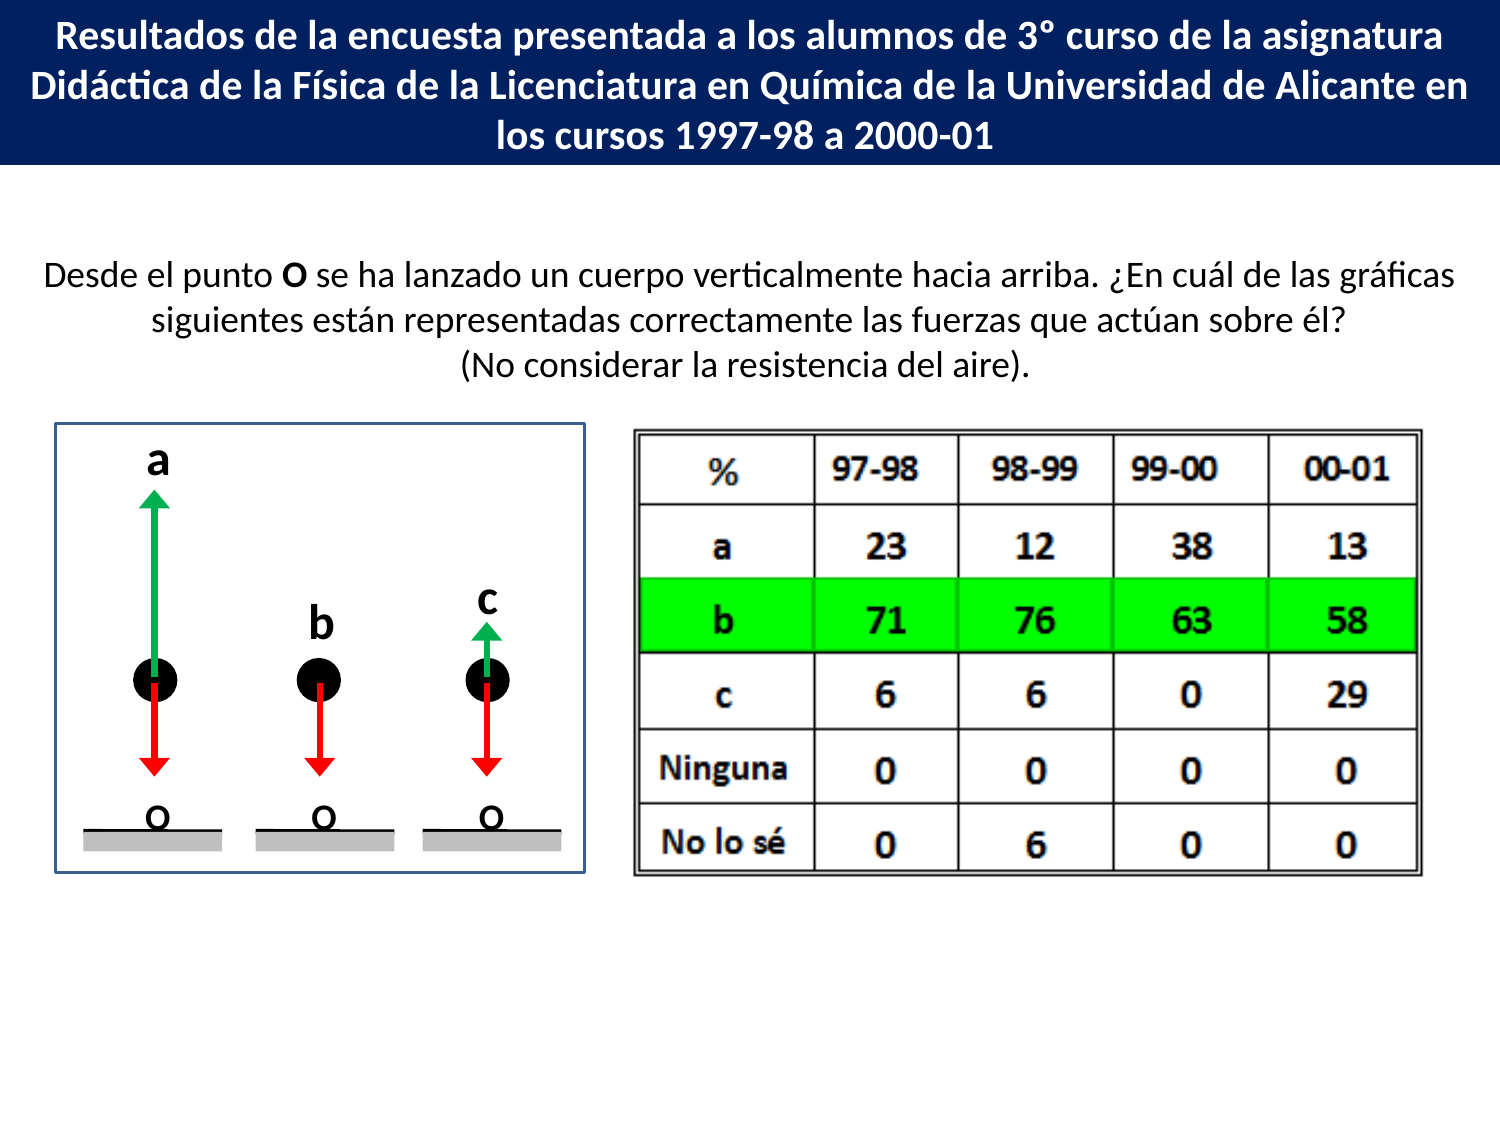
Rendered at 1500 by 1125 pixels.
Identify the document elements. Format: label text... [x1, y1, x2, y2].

picture [618, 418, 1430, 886]
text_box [55, 417, 585, 873]
text_box Desde el punto O se ha lanzado un cuerpo verticalmente hacia arriba. ¿En cuál de las gráficas siguientes están representadas correctamente las fuerzas que actúan sobre él? (No considerar la resistencia del aire). [0, 242, 1500, 393]
text_box Resultados de la encuesta presentada a los alumnos de 3º curso de la asignatura Didáctica de la Física de la Licenciatura en Química de la Universidad de Alicante en los cursos 1997-98 a 2000-01 [0, 0, 1500, 165]
